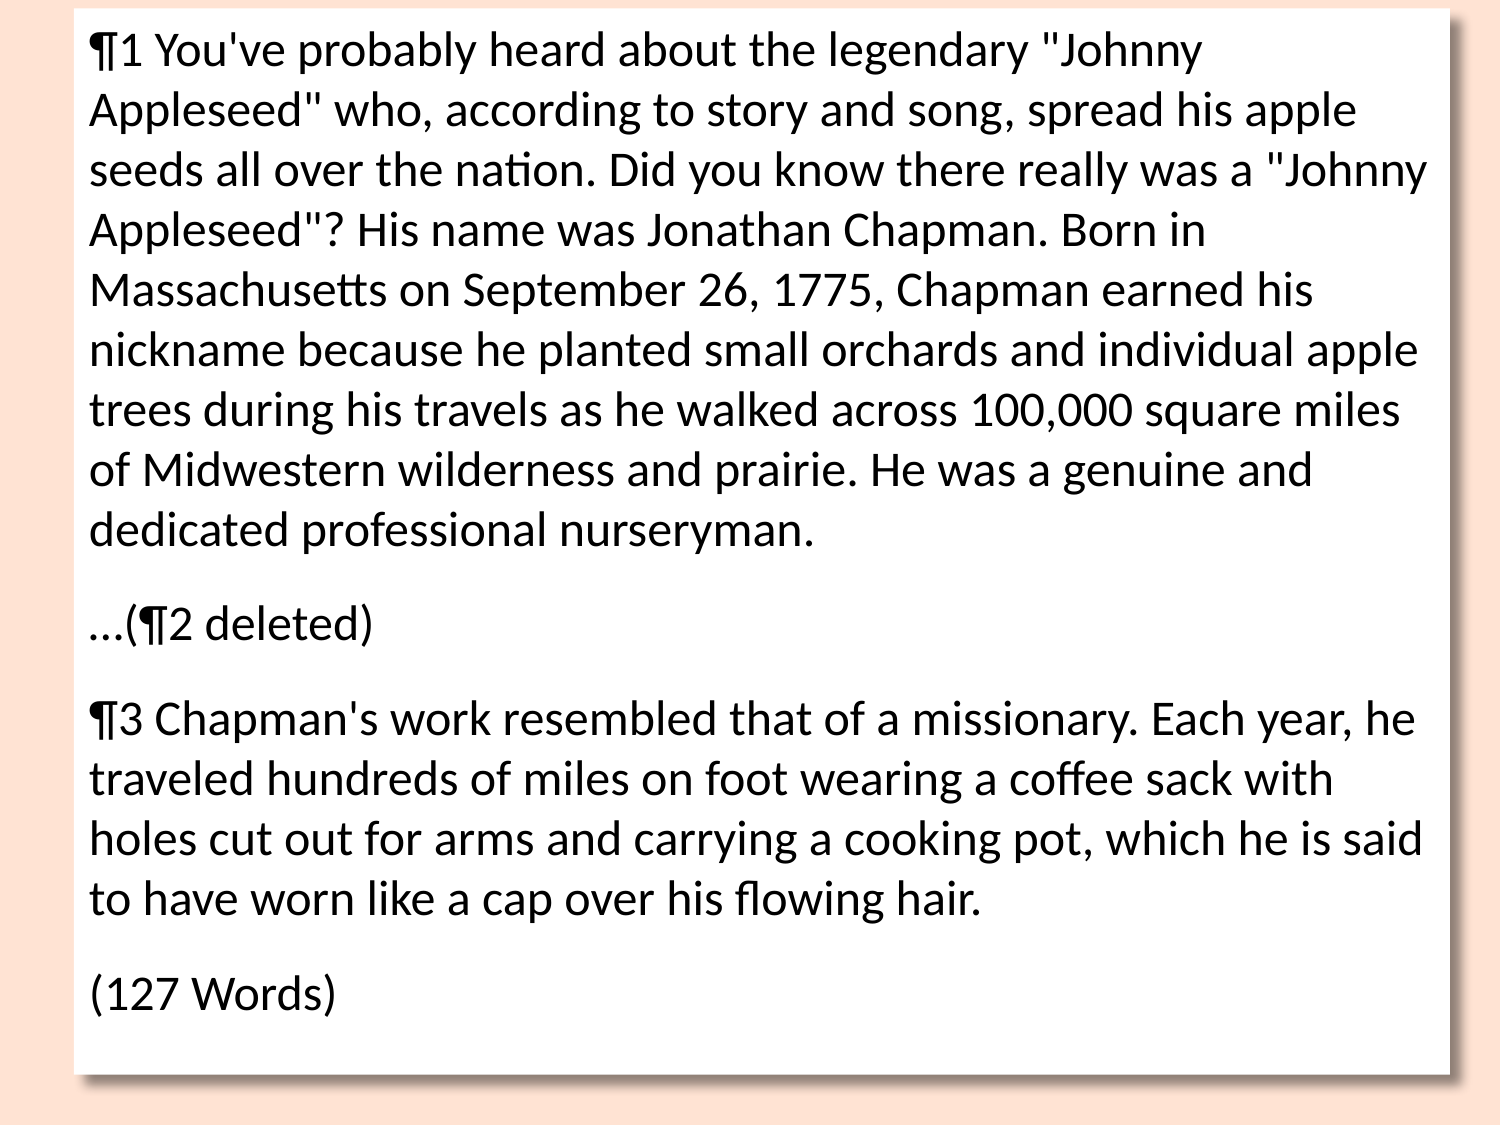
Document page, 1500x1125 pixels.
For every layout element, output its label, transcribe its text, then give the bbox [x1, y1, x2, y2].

subtitle ¶1 You've probably heard about the legendary "Johnny Appleseed" who, according to story and song, spread his apple seeds all over the nation. Did you know there really was a "Johnny Appleseed"? His name was Jonathan Chapman. Born in Massachusetts on September 26, 1775, Chapman earned his nickname because he planted small orchards and individual apple trees during his travels as he walked across 100,000 square miles of Midwestern wilderness and prairie. He was a genuine and dedicated professional nurseryman. …(¶2 deleted) ¶3 Chapman's work resembled that of a missionary. Each year, he traveled hundreds of miles on foot wearing a coffee sack with holes cut out for arms and carrying a cooking pot, which he is said to have worn like a cap over his flowing hair. (127 Words) [73, 8, 1450, 1075]
